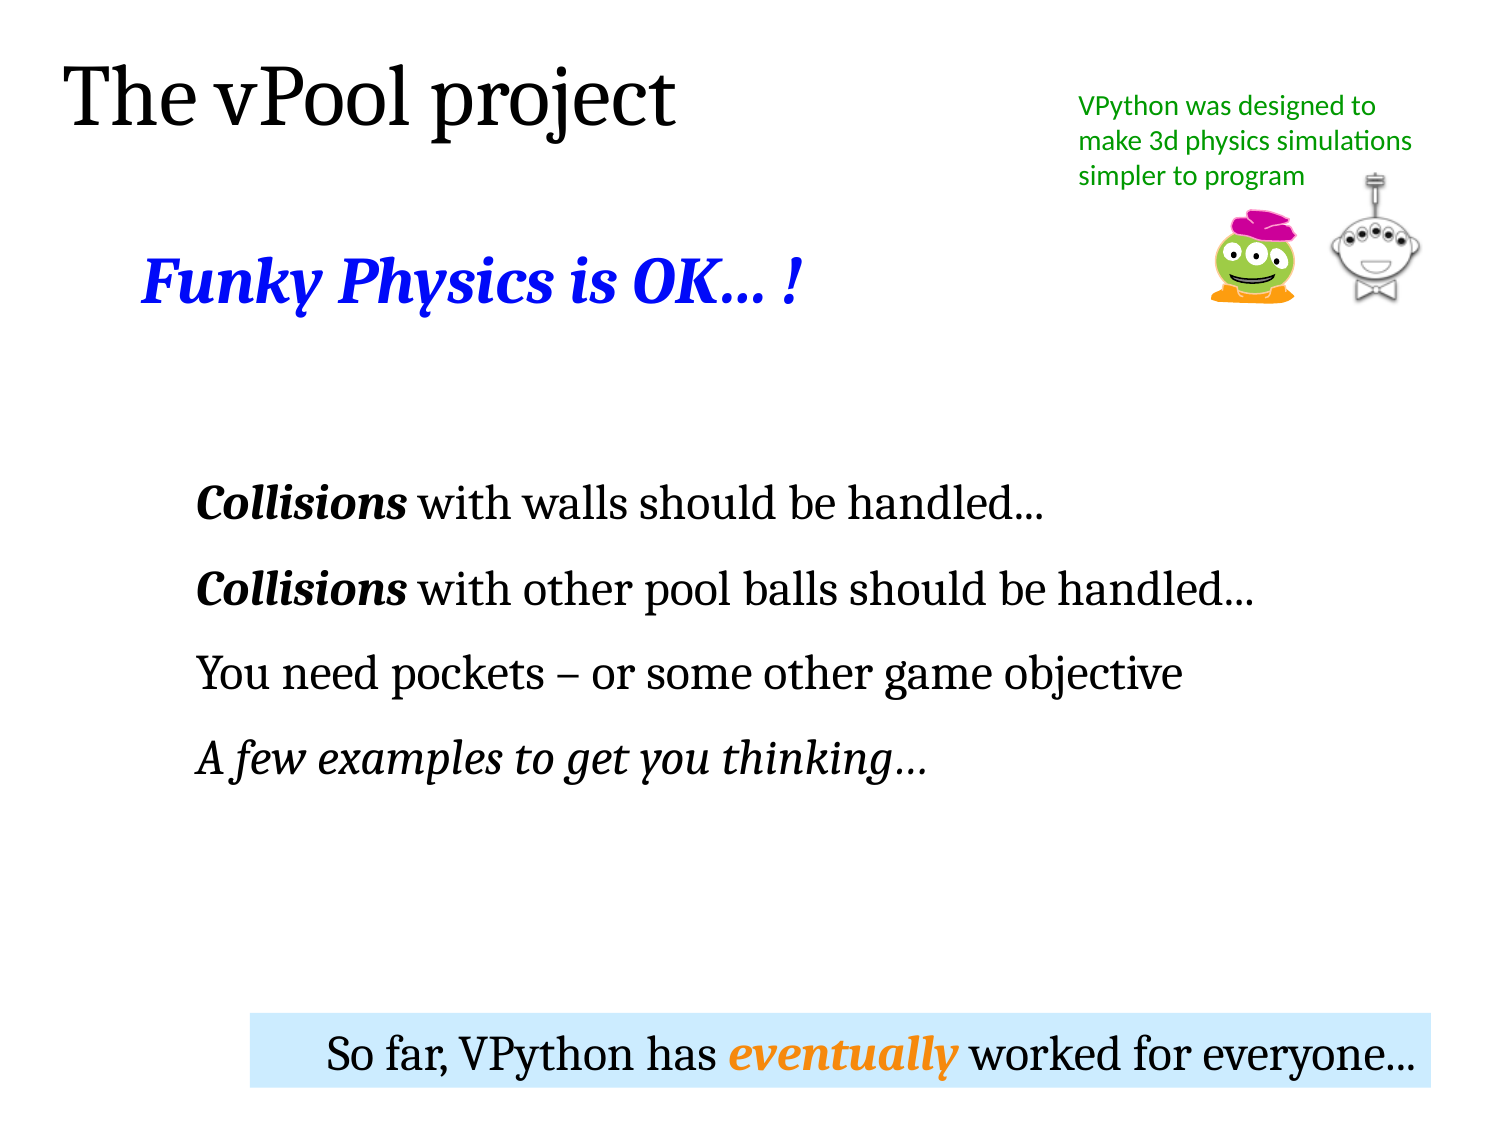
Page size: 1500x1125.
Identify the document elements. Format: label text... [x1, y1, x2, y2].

text_box Collisions with walls should be handled... Collisions with other pool balls should be handled... You need pockets – or some other game objective A few examples to get you thinking… [181, 462, 1347, 793]
text_box So far, VPython has eventually worked for everyone... [249, 1012, 1431, 1088]
text_box The vPool project [47, 30, 1173, 150]
text_box Funky Physics is OK… ! [126, 229, 1056, 325]
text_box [1211, 209, 1297, 304]
text_box VPython was designed to make 3d physics simulations simpler to program [1063, 78, 1433, 199]
picture [1320, 164, 1430, 313]
